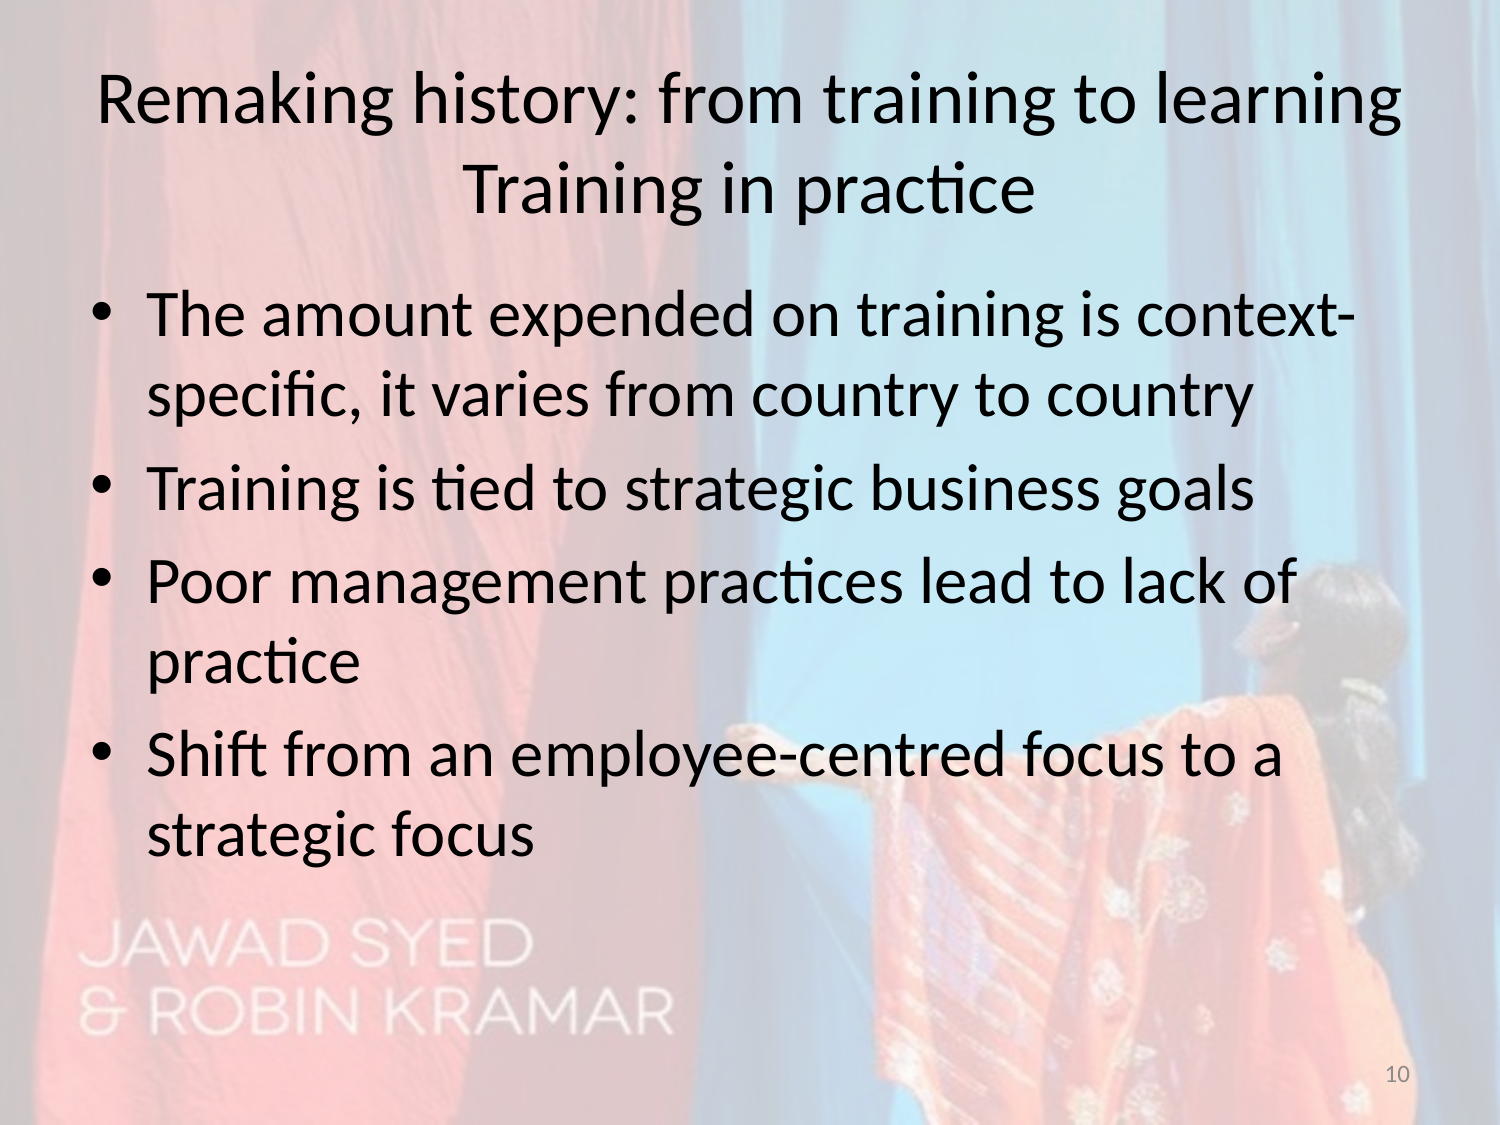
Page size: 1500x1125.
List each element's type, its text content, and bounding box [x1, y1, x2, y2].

title Remaking history: from training to learning Training in practice [75, 45, 1425, 233]
list The amount expended on training is context-specific, it varies from country to country Training is tied to strategic business goals Poor management practices lead to lack of practice Shift from an employee-centred focus to a strategic focus [75, 262, 1425, 1005]
slide_number 10 [1074, 1042, 1425, 1103]
